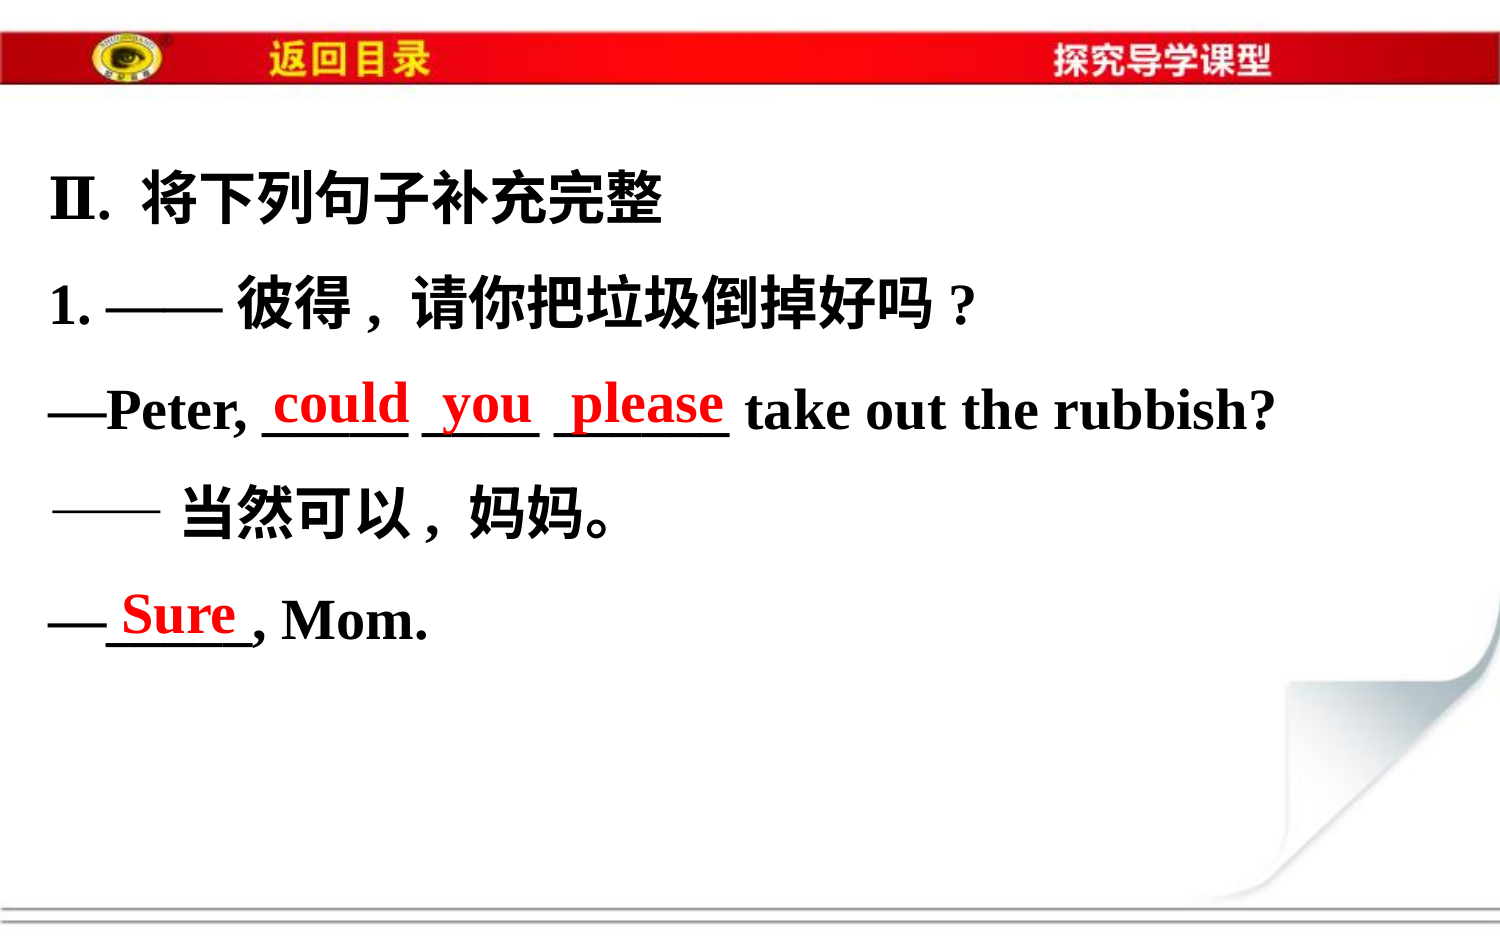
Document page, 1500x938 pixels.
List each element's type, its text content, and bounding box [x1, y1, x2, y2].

text_box could [258, 321, 425, 442]
text_box Ⅱ. 将下列句子补充完整 1. ——彼得, 请你把垃圾倒掉好吗? —Peter, _____ ____ ______ take out the rubbish? ——当然可以, 妈妈。 —_____, Mom. [33, 118, 1455, 659]
text_box Sure [106, 532, 252, 653]
picture [0, 0, 1500, 938]
text_box you [427, 321, 548, 442]
text_box please [556, 321, 739, 442]
